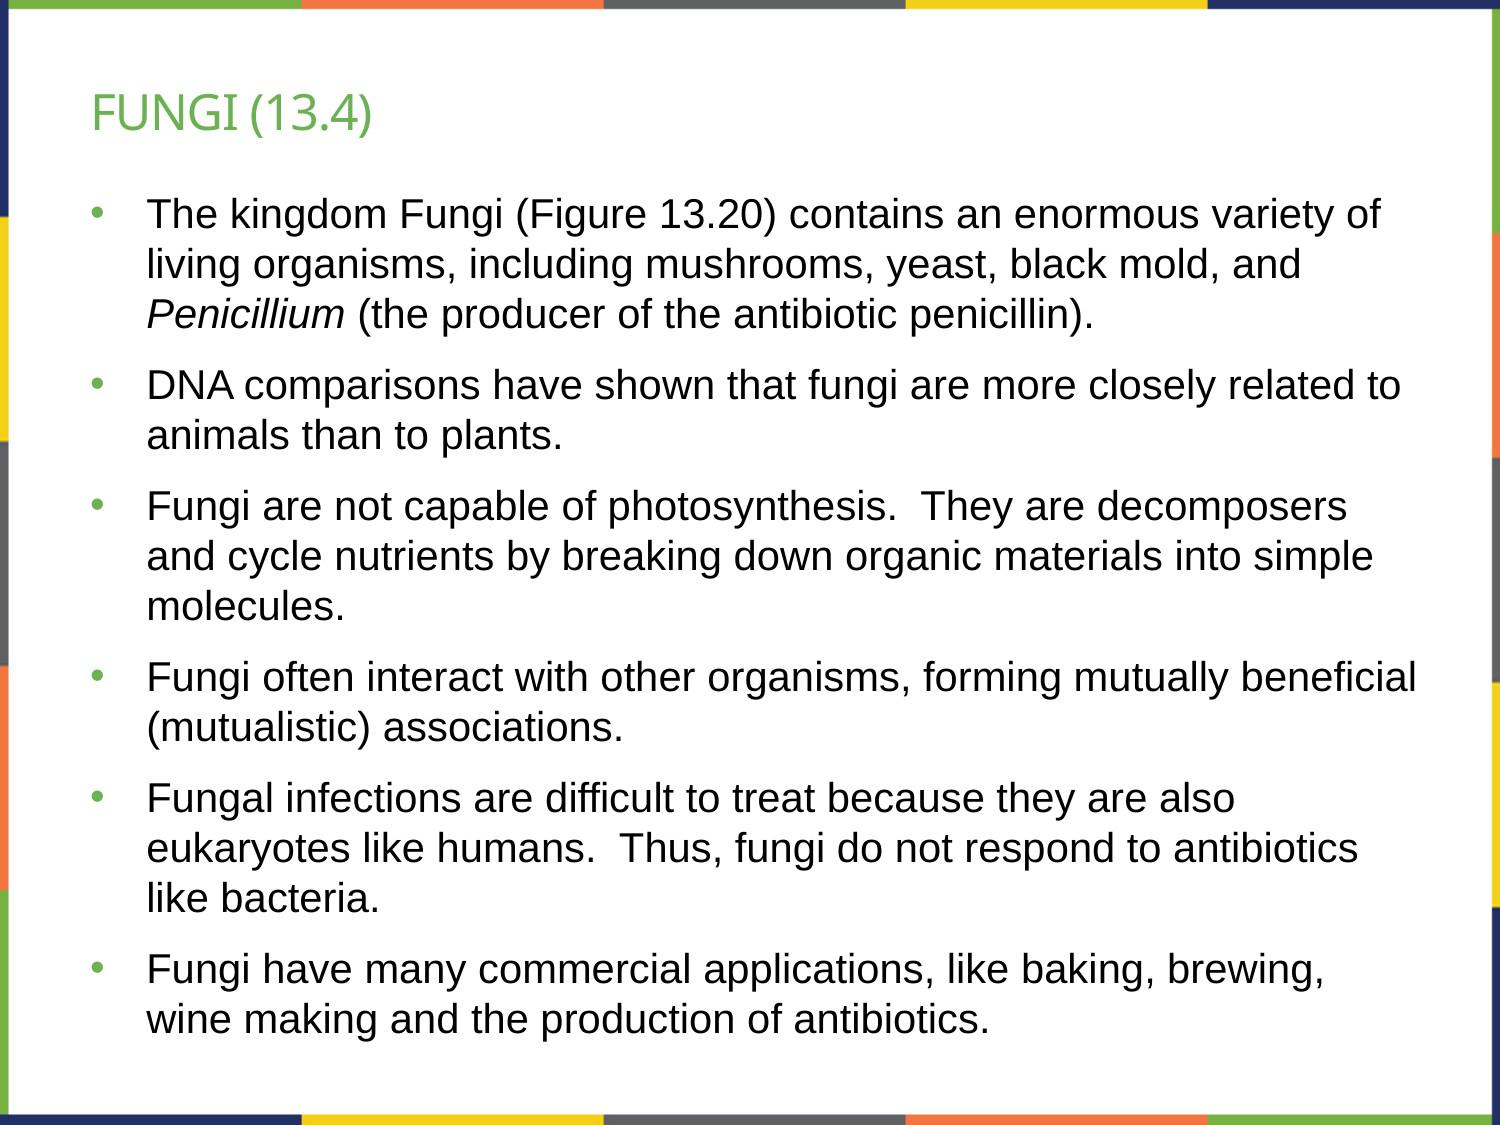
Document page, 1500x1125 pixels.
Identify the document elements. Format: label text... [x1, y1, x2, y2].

title Fungi (13.4) [75, 39, 1398, 148]
picture [0, 0, 1500, 1125]
list The kingdom Fungi (Figure 13.20) contains an enormous variety of living organisms, including mushrooms, yeast, black mold, and Penicillium (the producer of the antibiotic penicillin). DNA comparisons have shown that fungi are more closely related to animals than to plants. Fungi are not capable of photosynthesis. They are decomposers and cycle nutrients by breaking down organic materials into simple molecules. Fungi often interact with other organisms, forming mutually beneficial (mutualistic) associations. Fungal infections are difficult to treat because they are also eukaryotes like humans. Thus, fungi do not respond to antibiotics like bacteria. Fungi have many commercial applications, like baking, brewing, wine making and the production of antibiotics. [75, 179, 1434, 1086]
